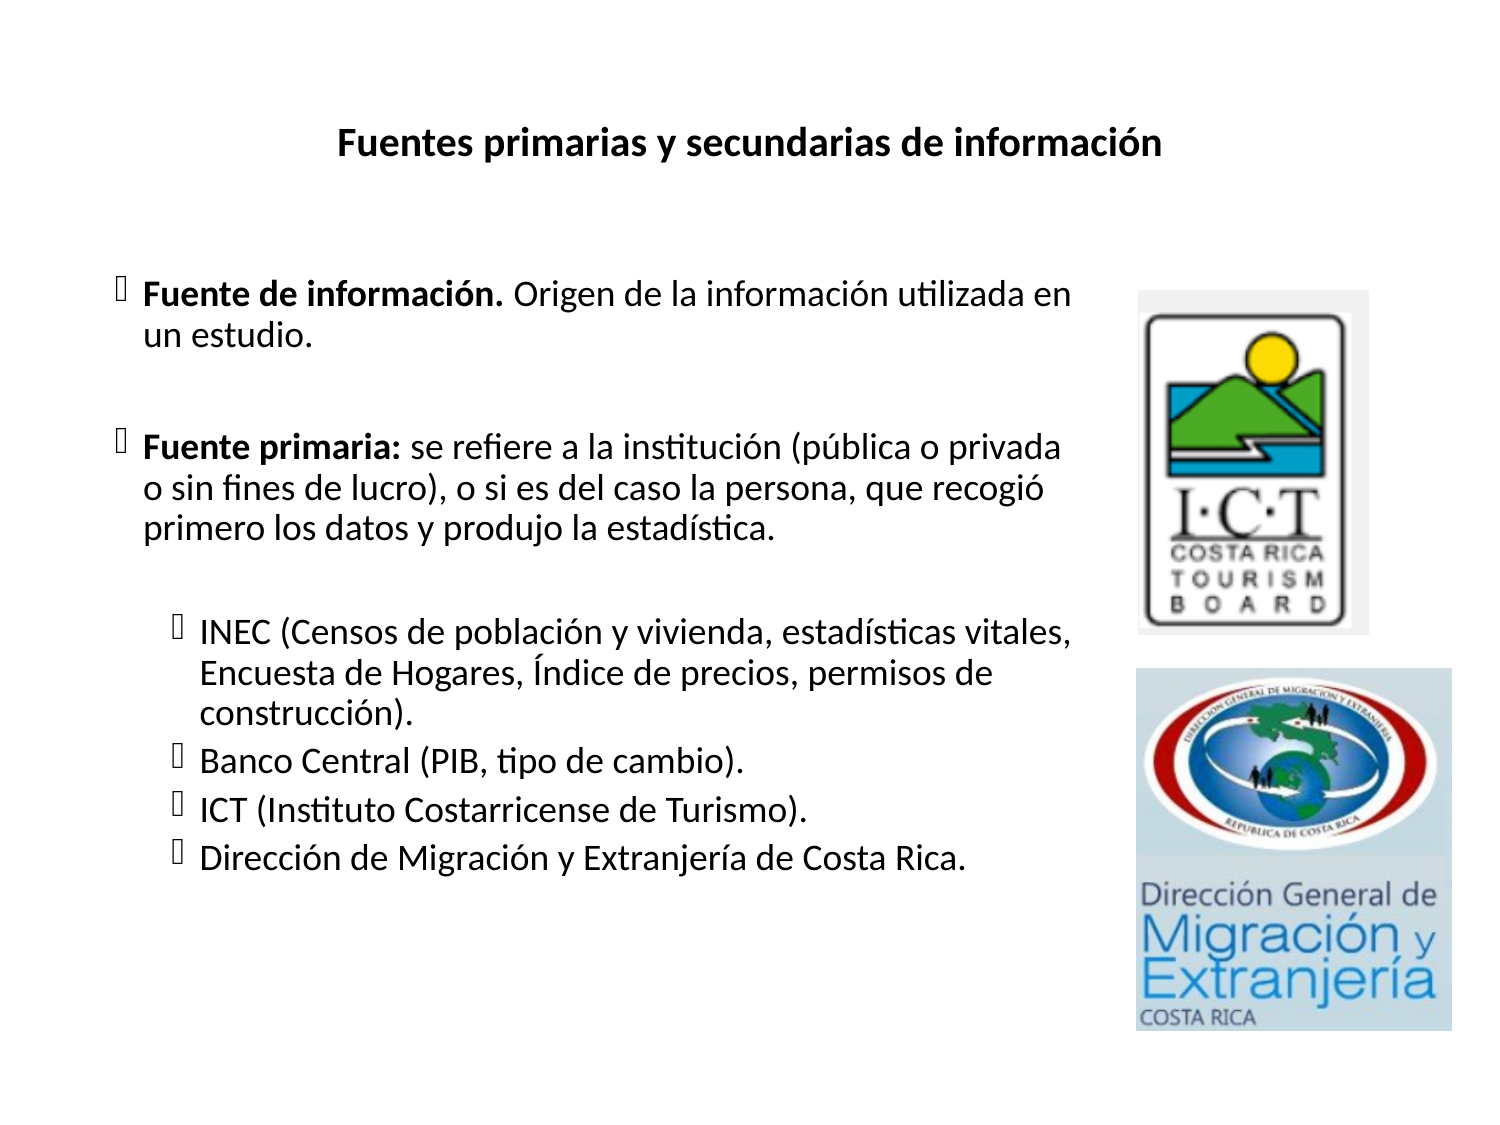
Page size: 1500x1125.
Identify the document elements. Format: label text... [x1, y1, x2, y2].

text_box Fuentes primarias y secundarias de información [135, 113, 1366, 206]
picture [1138, 290, 1369, 635]
text_box Fuente de información. Origen de la información utilizada en un estudio. Fuente primaria: se refiere a la institución (pública o privada o sin fines de lucro), o si es del caso la persona, que recogió primero los datos y produjo la estadística. INEC (Censos de población y vivienda, estadísticas vitales, Encuesta de Hogares, Índice de precios, permisos de construcción). Banco Central (PIB, tipo de cambio). ICT (Instituto Costarricense de Turismo). Dirección de Migración y Extranjería de Costa Rica. [100, 267, 1095, 929]
picture [1136, 668, 1452, 1031]
